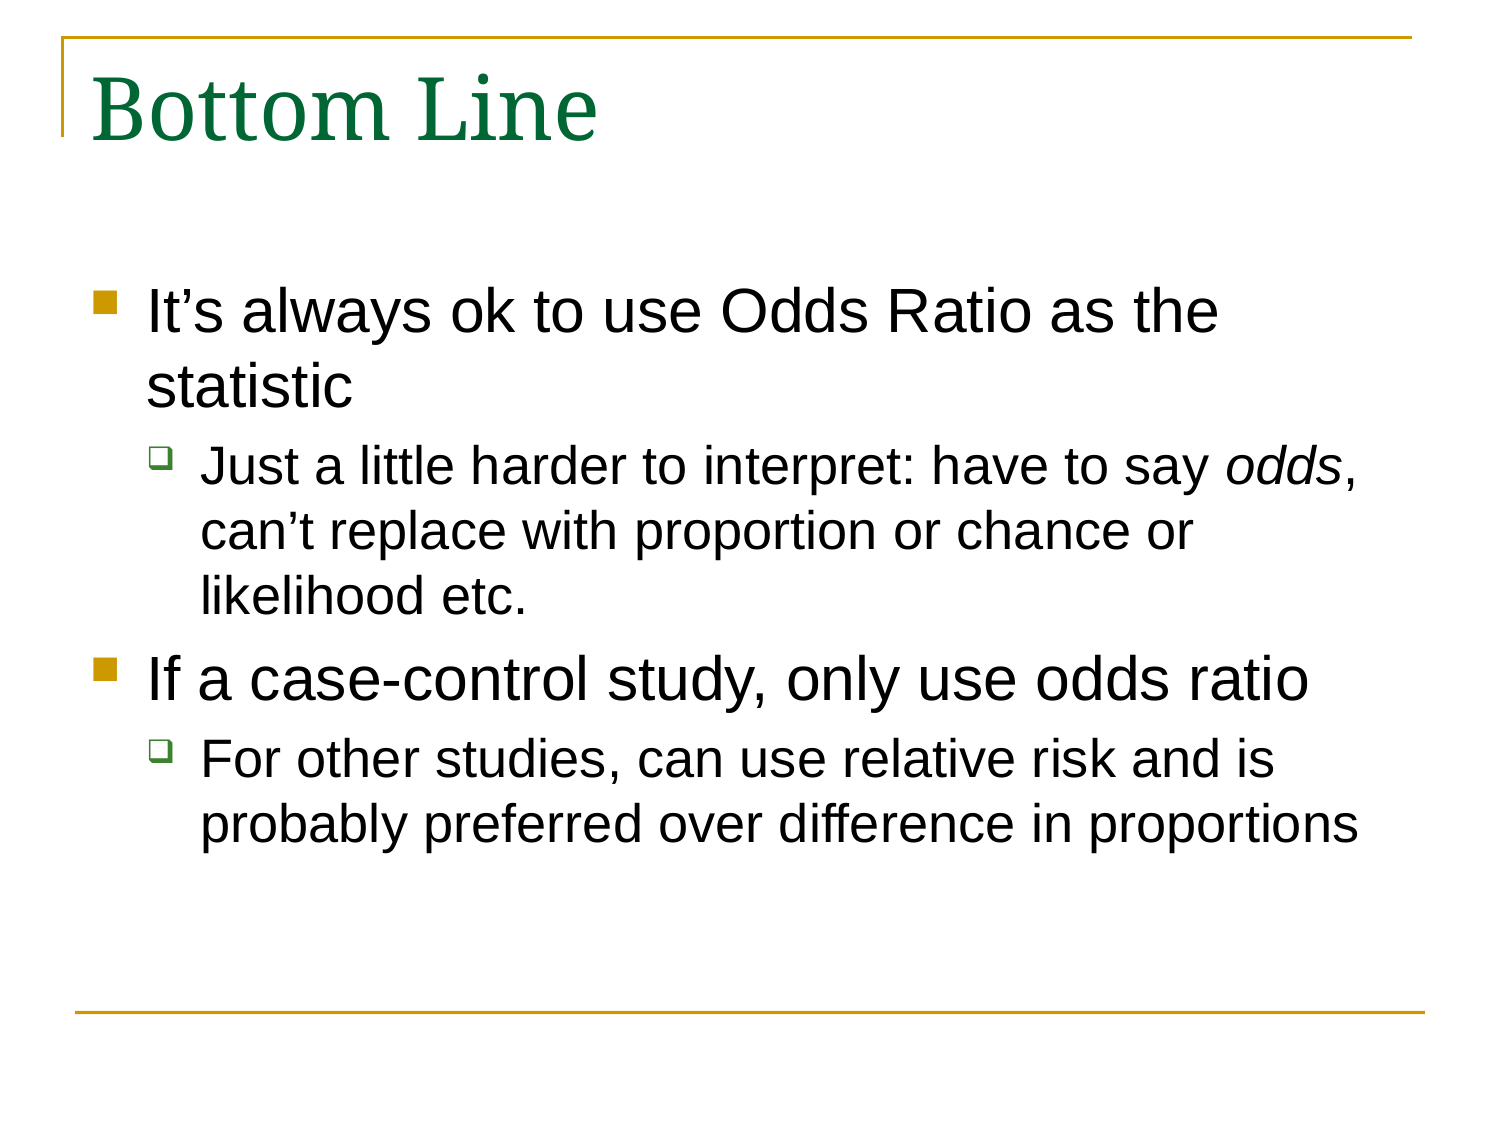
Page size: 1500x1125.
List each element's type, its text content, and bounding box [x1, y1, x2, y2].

title Bottom Line [75, 45, 1425, 233]
list It’s always ok to use Odds Ratio as the statistic Just a little harder to interpret: have to say odds, can’t replace with proportion or chance or likelihood etc. If a case-control study, only use odds ratio For other studies, can use relative risk and is probably preferred over difference in proportions [75, 262, 1425, 1006]
